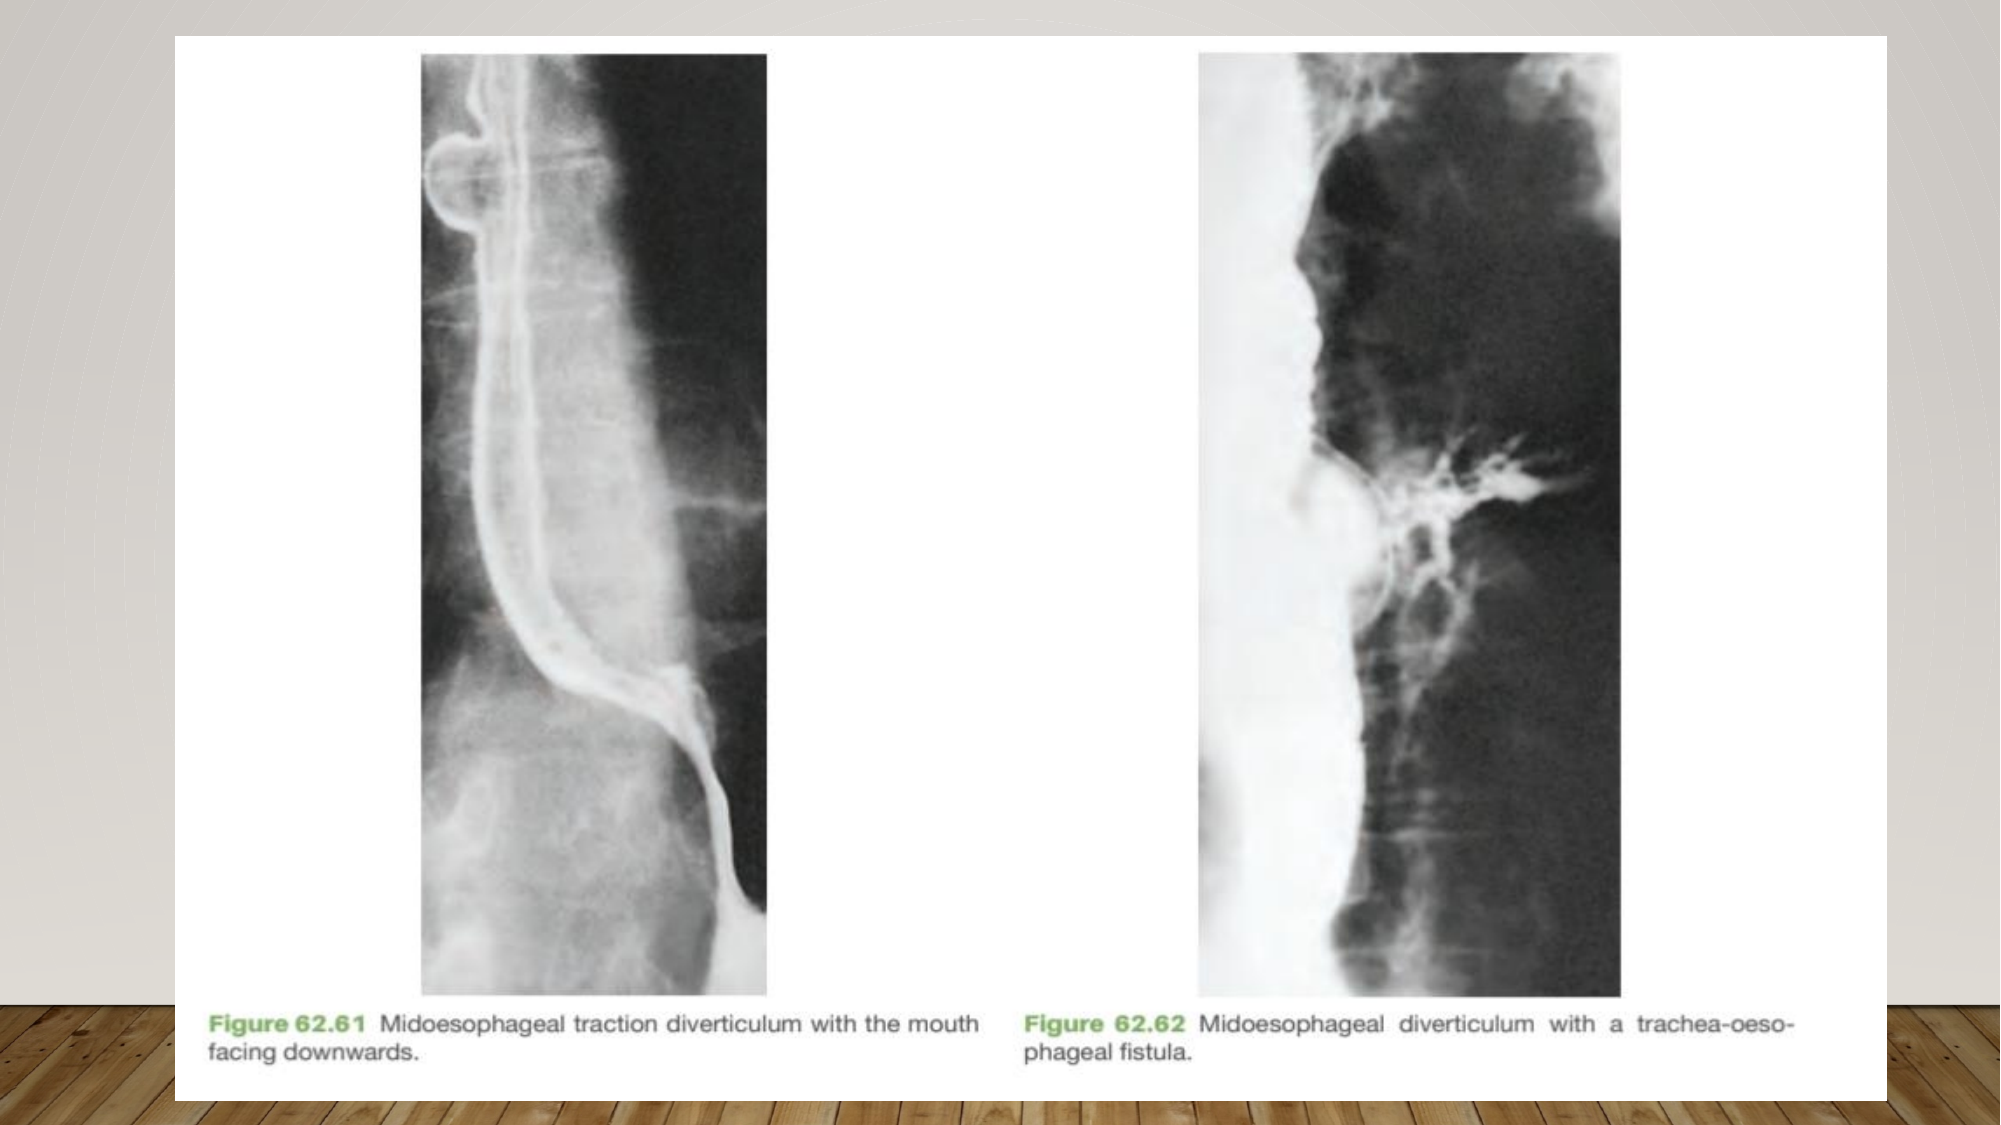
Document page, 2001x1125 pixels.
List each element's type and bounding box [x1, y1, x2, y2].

list [175, 36, 1888, 1102]
picture [0, 1005, 2000, 1125]
